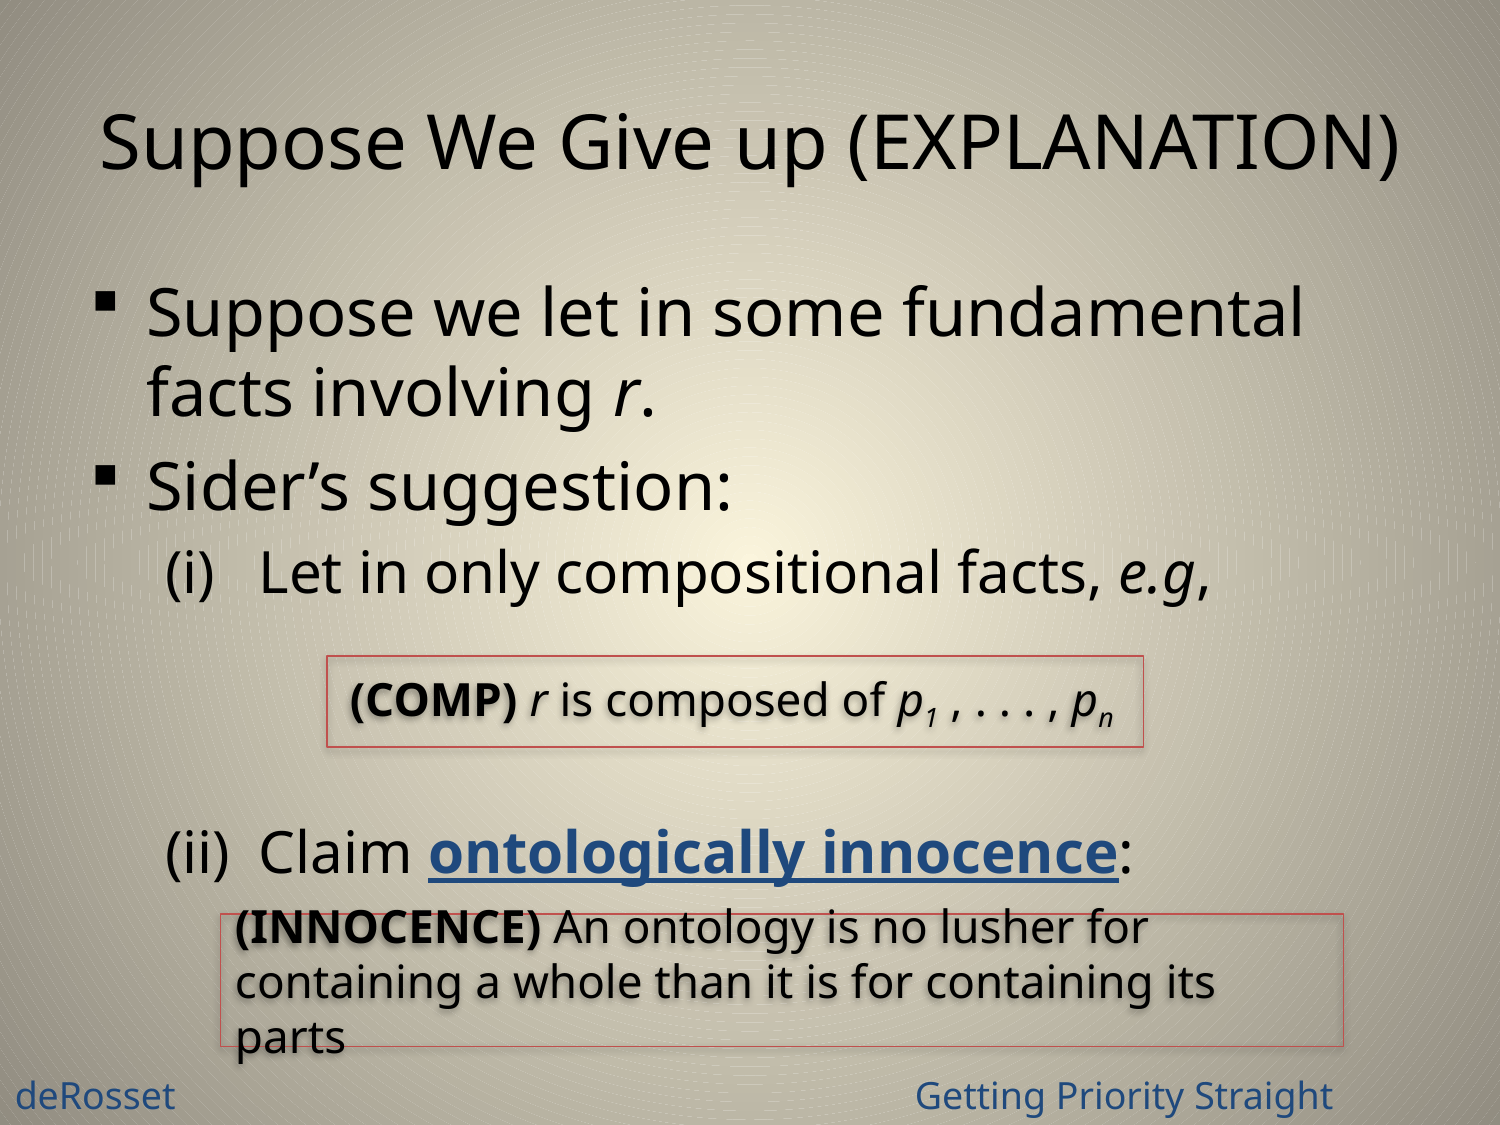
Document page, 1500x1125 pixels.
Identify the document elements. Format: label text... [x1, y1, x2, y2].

text_box (COMP) r is composed of p1 , . . . , pn [326, 655, 1144, 748]
list Suppose we let in some fundamental facts involving r. Sider’s suggestion: Let in only compositional facts, e.g, Claim ontologically innocence: [75, 262, 1425, 1005]
title Suppose We Give up (EXPLANATION) [75, 45, 1425, 233]
text_box (INNOCENCE) An ontology is no lusher for containing a whole than it is for containing its parts [220, 913, 1344, 1047]
text_box deRosset Getting Priority Straight 9 November 2009 [0, 1064, 1500, 1125]
